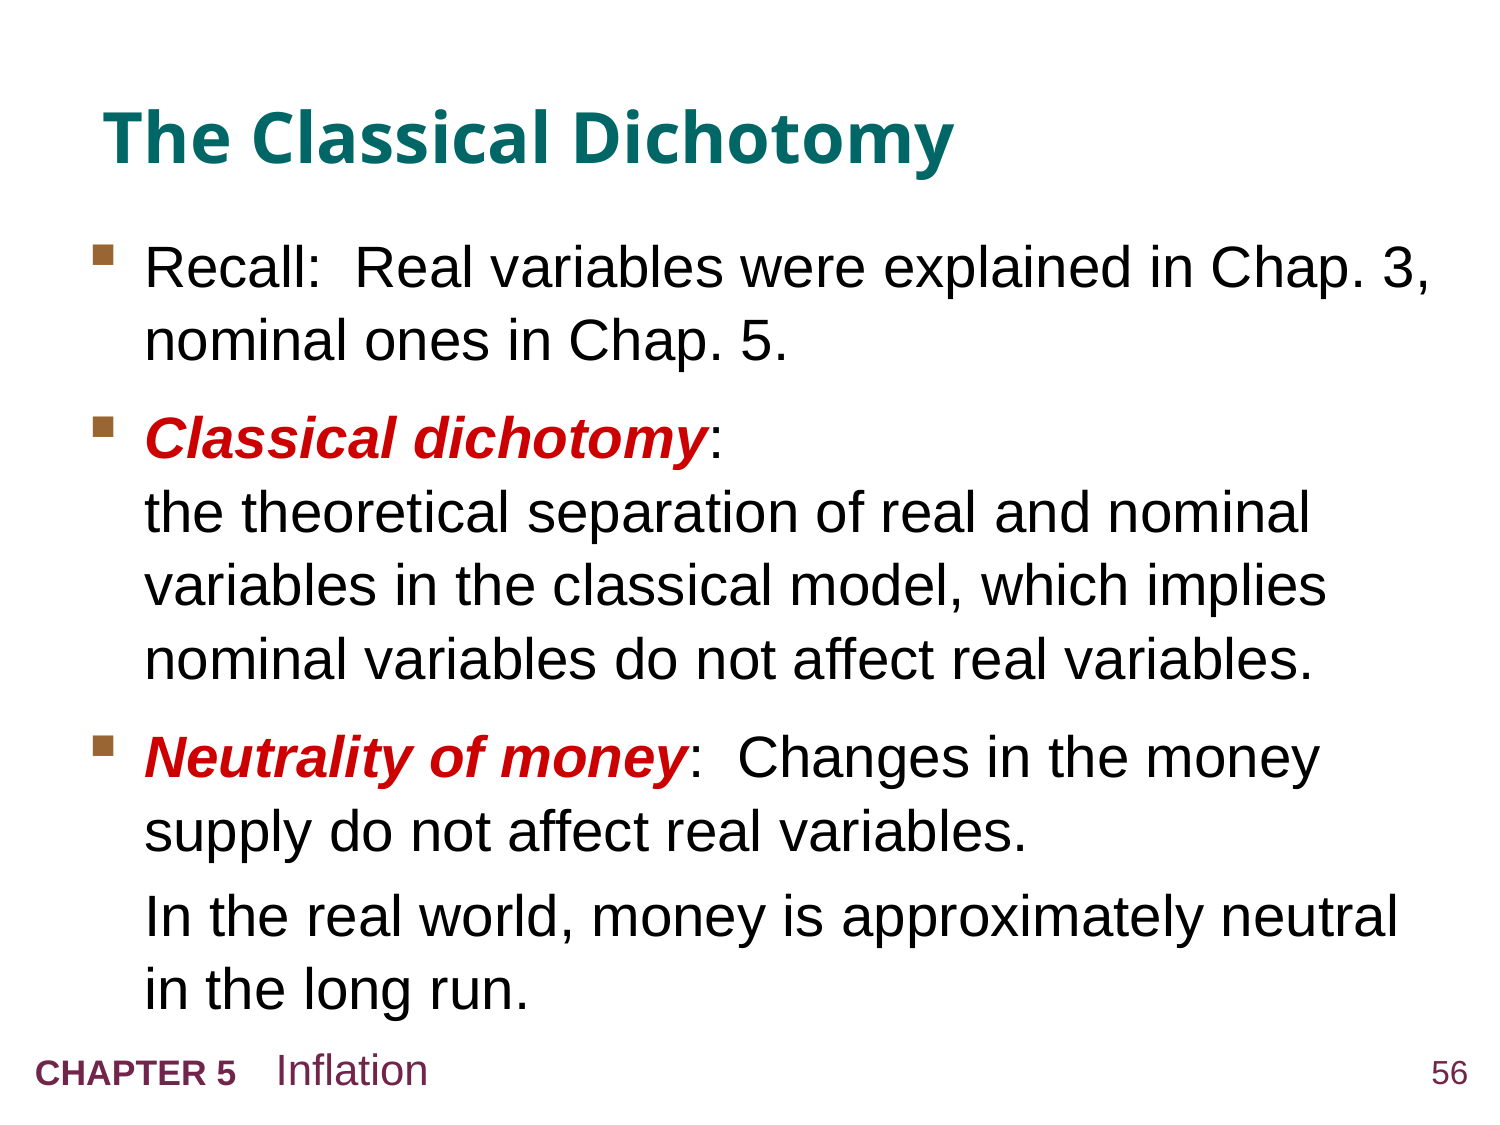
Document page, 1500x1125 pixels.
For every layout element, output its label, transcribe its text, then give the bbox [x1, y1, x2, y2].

title The Classical Dichotomy [102, 70, 1310, 196]
list Recall: Real variables were explained in Chap. 3, nominal ones in Chap. 5. Classical dichotomy: the theoretical separation of real and nominal variables in the classical model, which implies nominal variables do not affect real variables. Neutrality of money: Changes in the money supply do not affect real variables. In the real world, money is approximately neutral in the long run. [72, 217, 1455, 1065]
